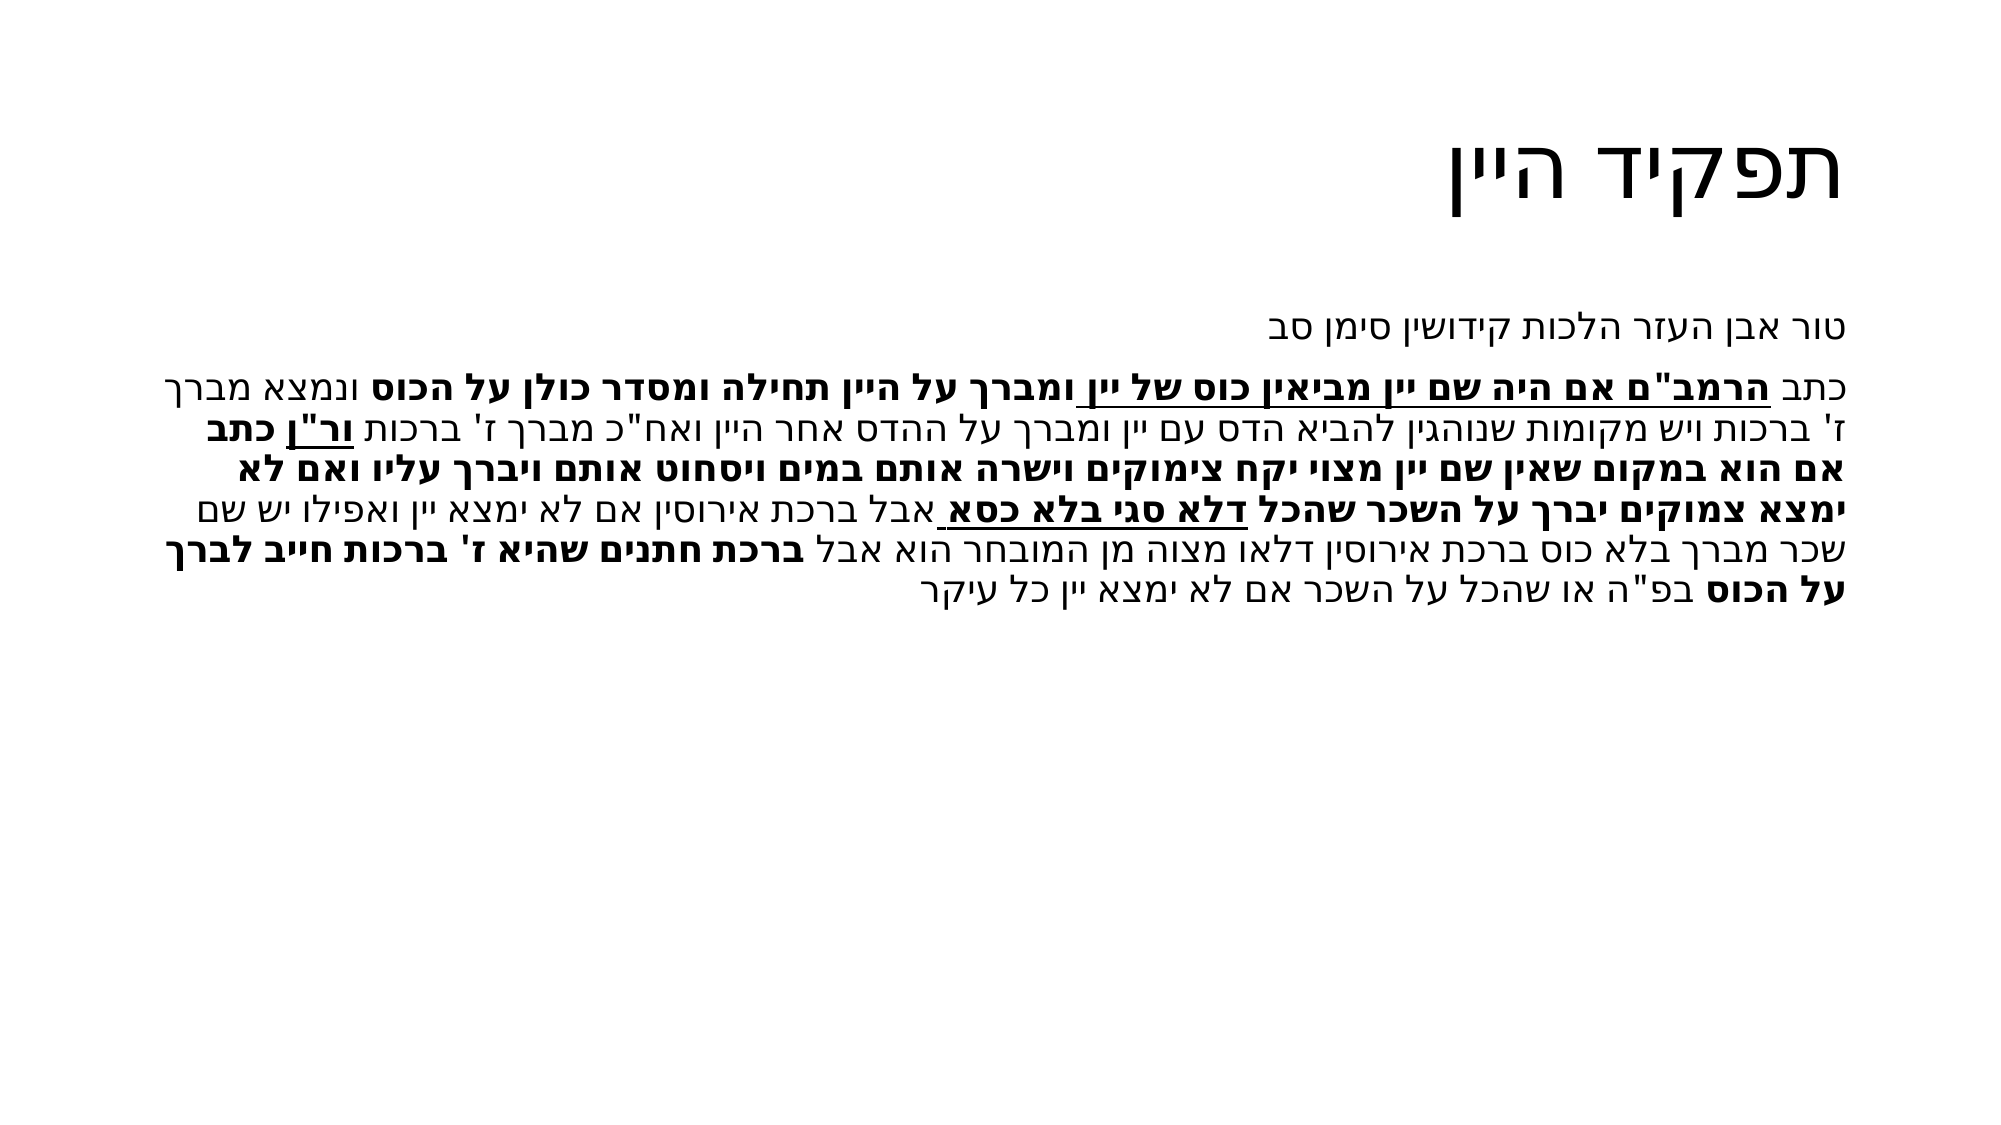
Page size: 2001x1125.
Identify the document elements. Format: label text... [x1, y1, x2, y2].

title תפקיד היין [137, 59, 1863, 278]
list טור אבן העזר הלכות קידושין סימן סב כתב הרמב"ם אם היה שם יין מביאין כוס של יין ומברך על היין תחילה ומסדר כולן על הכוס ונמצא מברך ז' ברכות ויש מקומות שנוהגין להביא הדס עם יין ומברך על ההדס אחר היין ואח"כ מברך ז' ברכות ור"ן כתב אם הוא במקום שאין שם יין מצוי יקח צימוקים וישרה אותם במים ויסחוט אותם ויברך עליו ואם לא ימצא צמוקים יברך על השכר שהכל דלא סגי בלא כסא אבל ברכת אירוסין אם לא ימצא יין ואפילו יש שם שכר מברך בלא כוס ברכת אירוסין דלאו מצוה מן המובחר הוא אבל ברכת חתנים שהיא ז' ברכות חייב לברך על הכוס בפ"ה או שהכל על השכר אם לא ימצא יין כל עיקר [137, 299, 1863, 1014]
